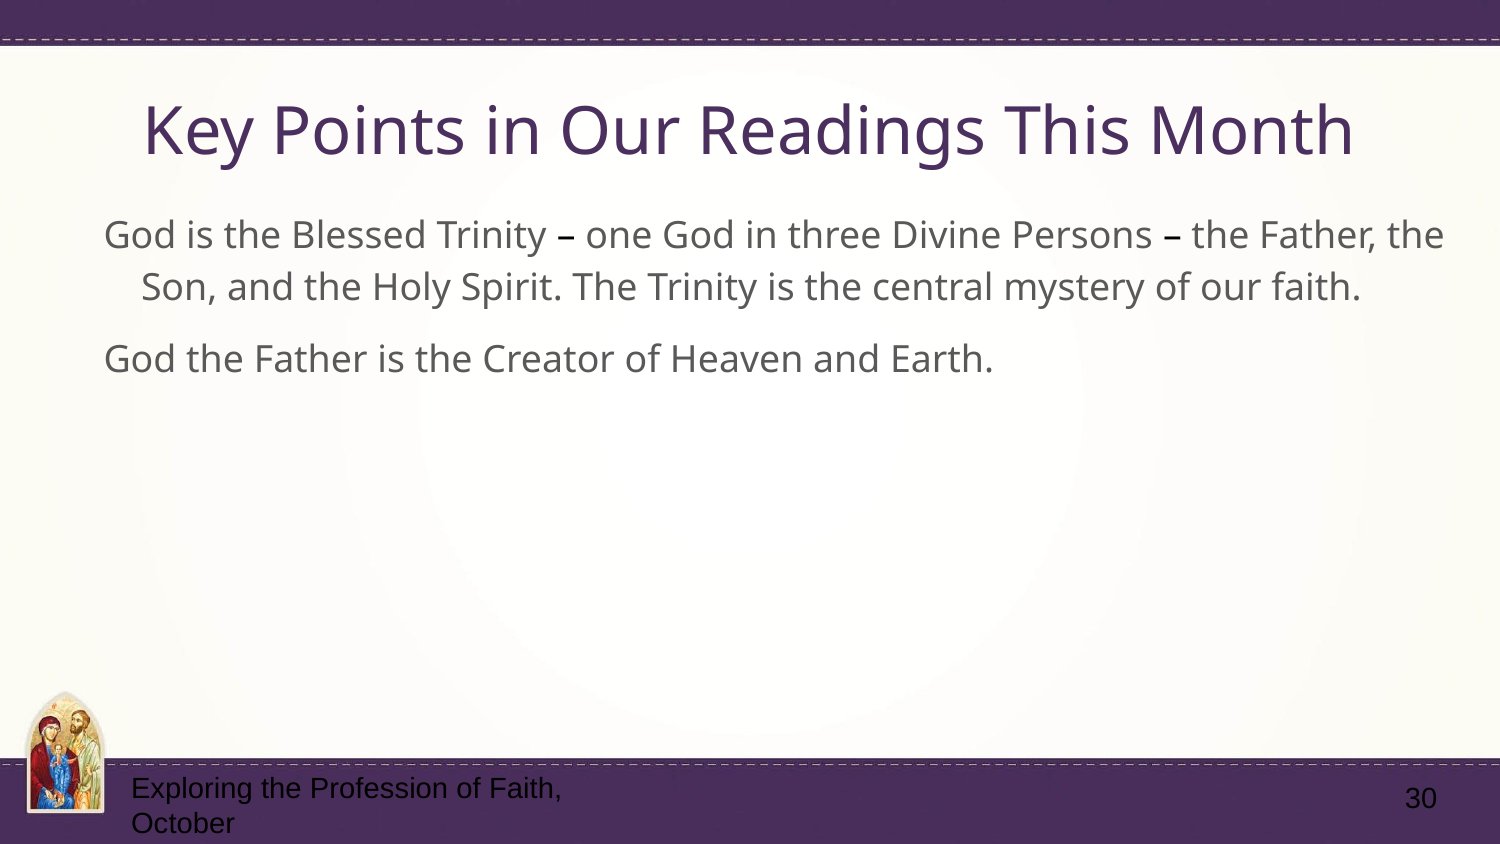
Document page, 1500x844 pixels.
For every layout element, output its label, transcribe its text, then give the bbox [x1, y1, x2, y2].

list God is the Blessed Trinity – one God in three Divine Persons – the Father, the Son, and the Holy Spirit. The Trinity is the central mystery of our faith. God the Father is the Creator of Heaven and Earth. [51, 189, 1465, 712]
slide_number ‹#› [1389, 764, 1480, 830]
title Key Points in Our Readings This Month [51, 72, 1449, 167]
slide_number Exploring the Profession of Faith, October [116, 771, 628, 837]
picture [0, 0, 1500, 844]
